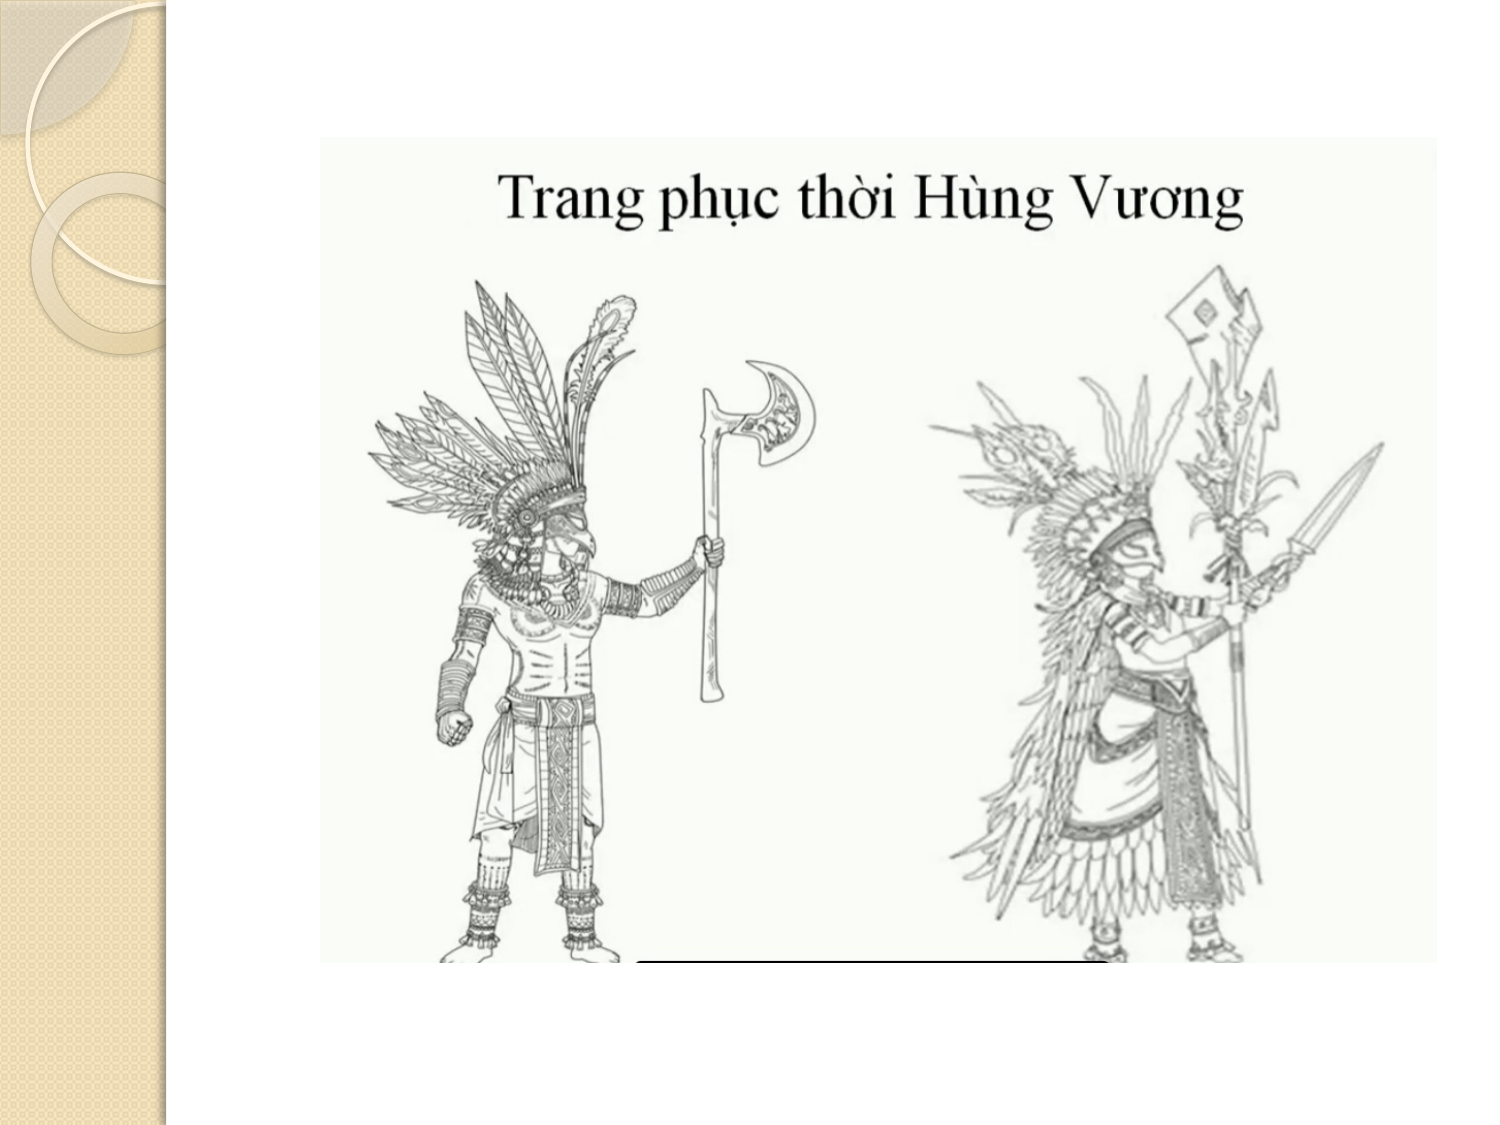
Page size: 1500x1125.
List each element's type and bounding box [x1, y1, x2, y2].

picture [320, 137, 1437, 963]
